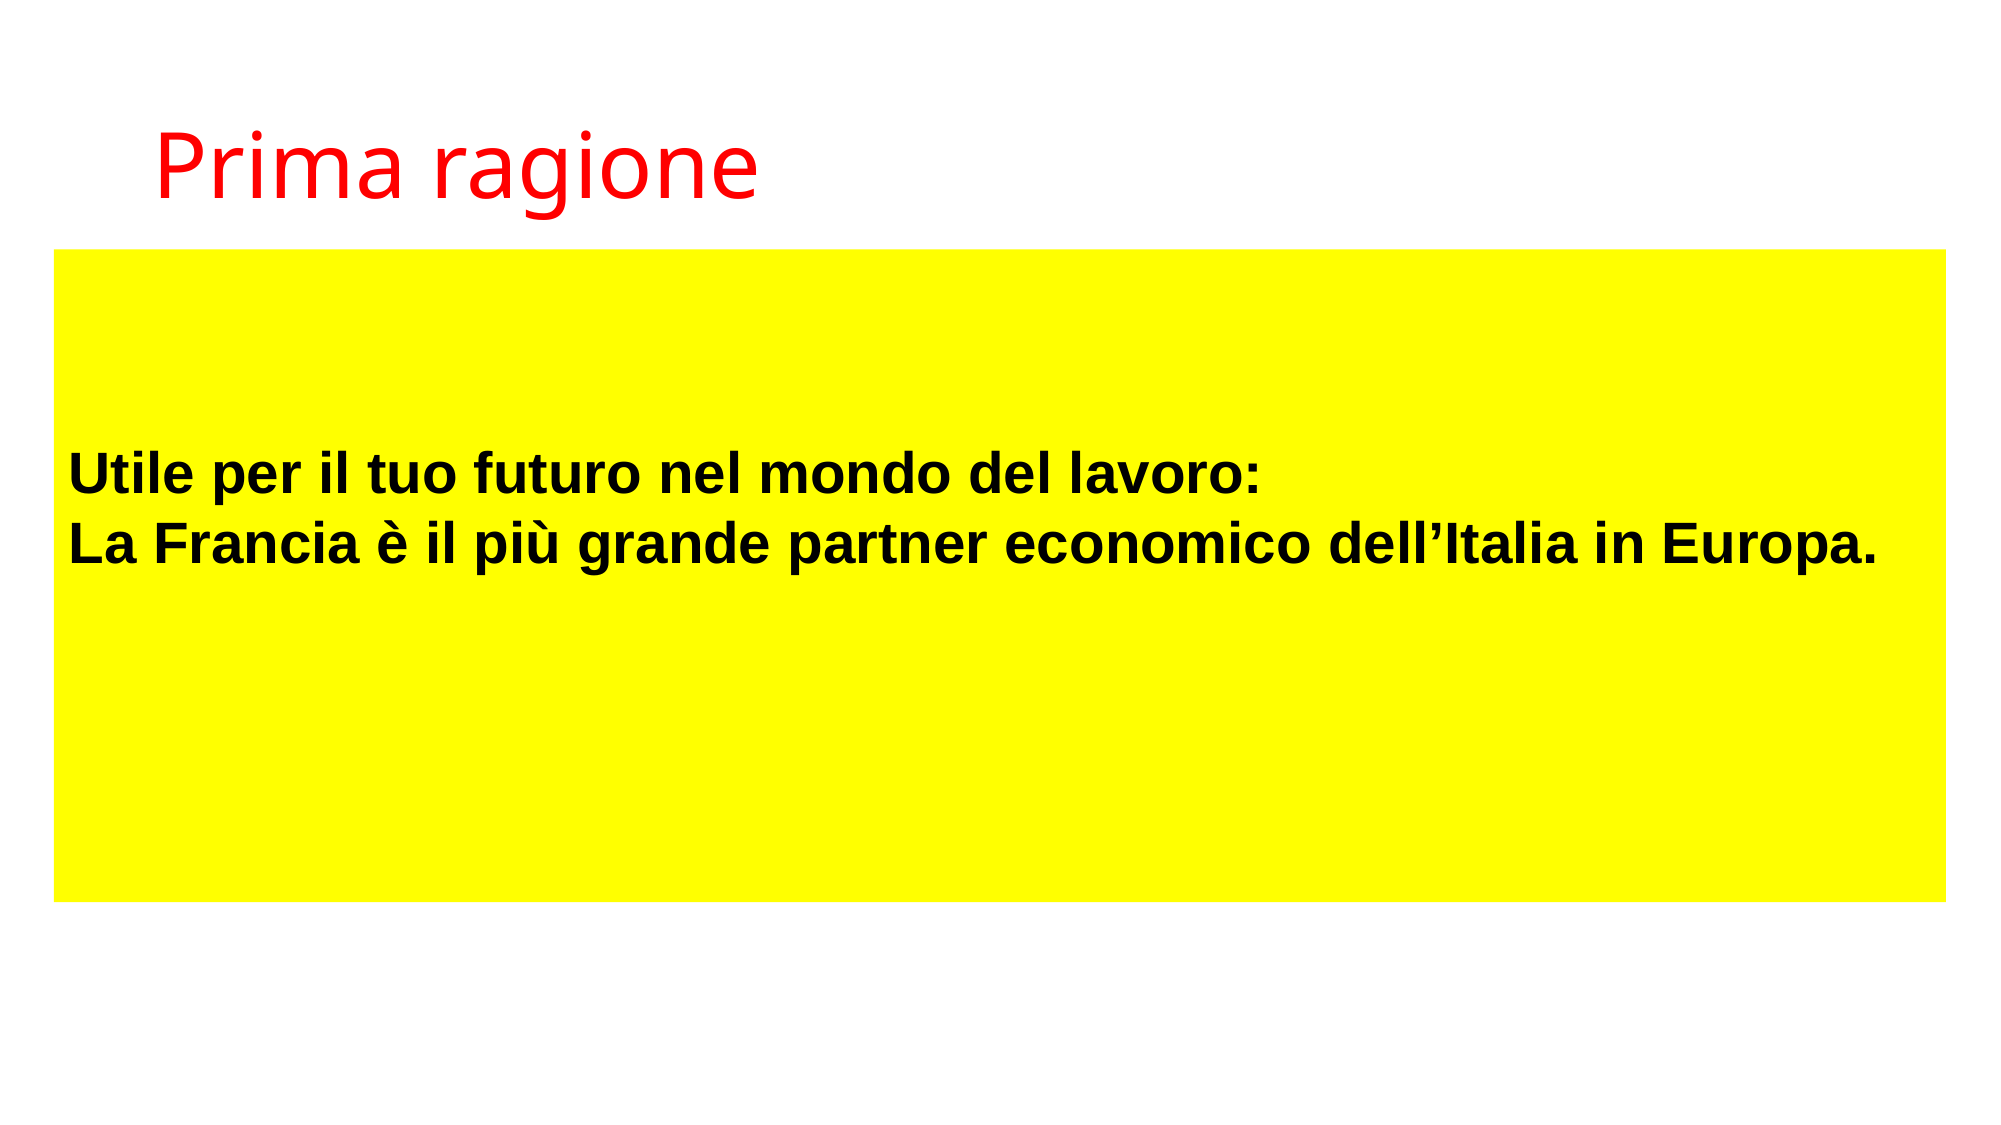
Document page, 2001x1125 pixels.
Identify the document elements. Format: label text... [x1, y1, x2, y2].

list Utile per il tuo futuro nel mondo del lavoro: La Francia è il più grande partner economico dell’Italia in Europa. [53, 249, 1946, 903]
title Prima ragione [137, 59, 1863, 249]
